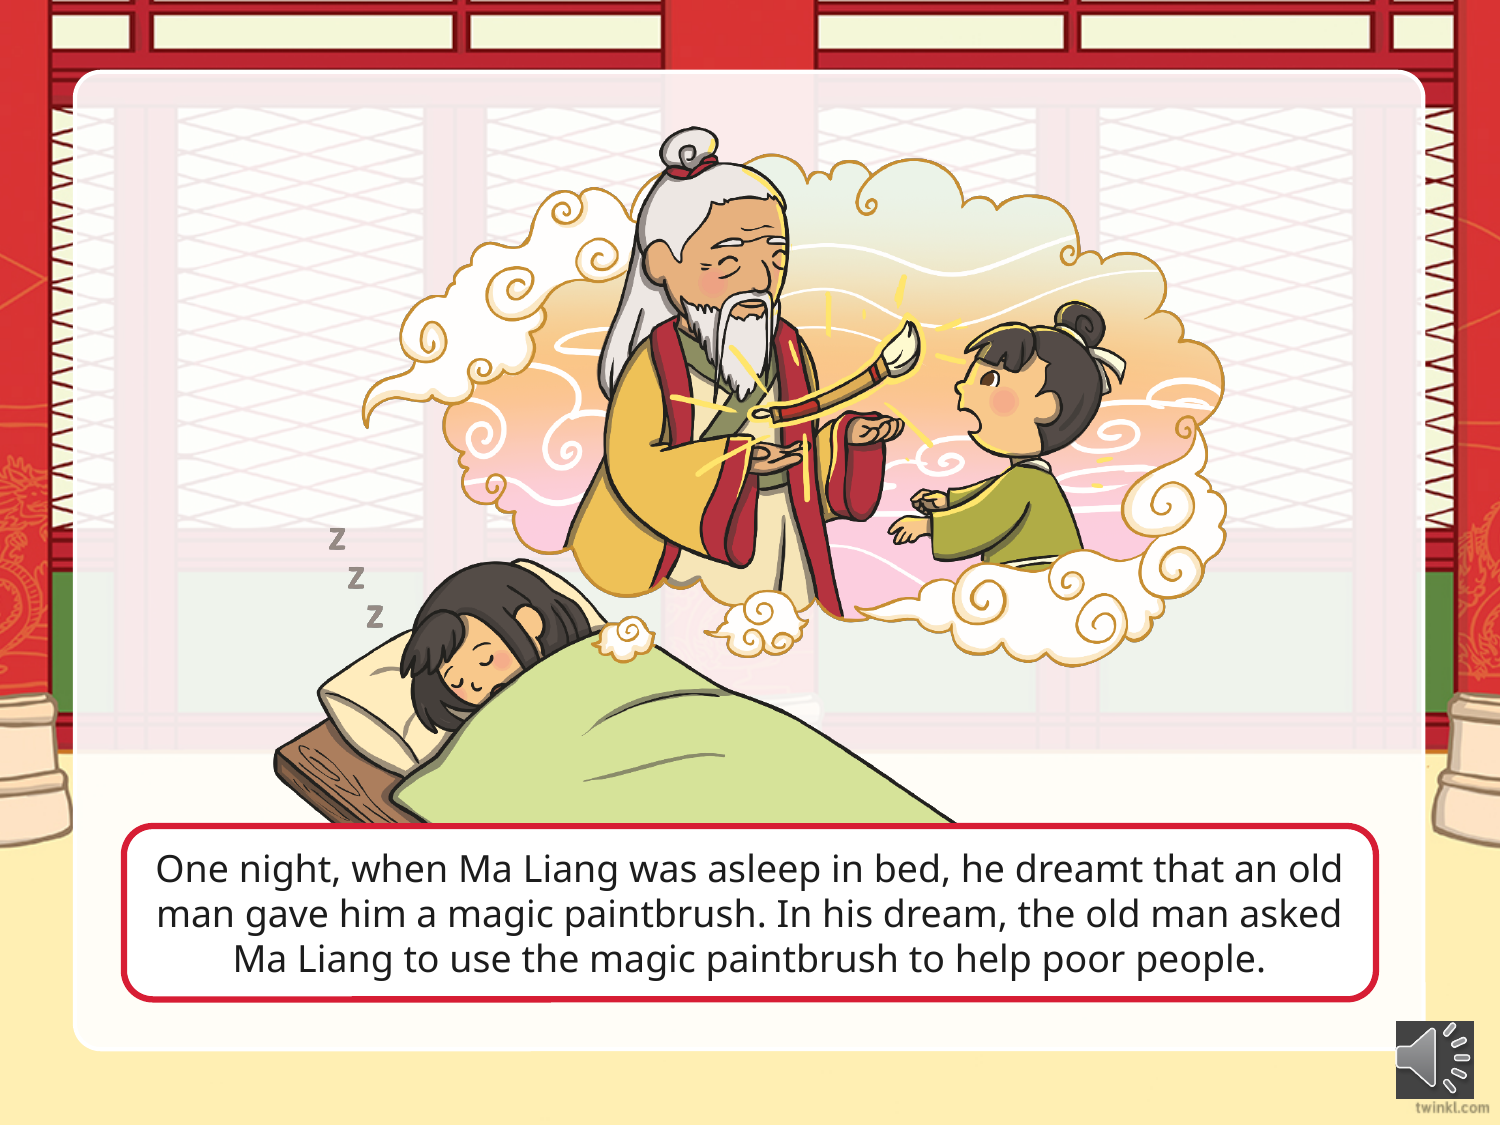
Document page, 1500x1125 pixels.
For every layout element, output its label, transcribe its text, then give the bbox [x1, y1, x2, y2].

text_box One night, when Ma Liang was asleep in bed, he dreamt that an old man gave him a magic paintbrush. In his dream, the old man asked Ma Liang to use the magic paintbrush to help poor people. [122, 824, 1378, 1001]
picture [0, 0, 1500, 1125]
